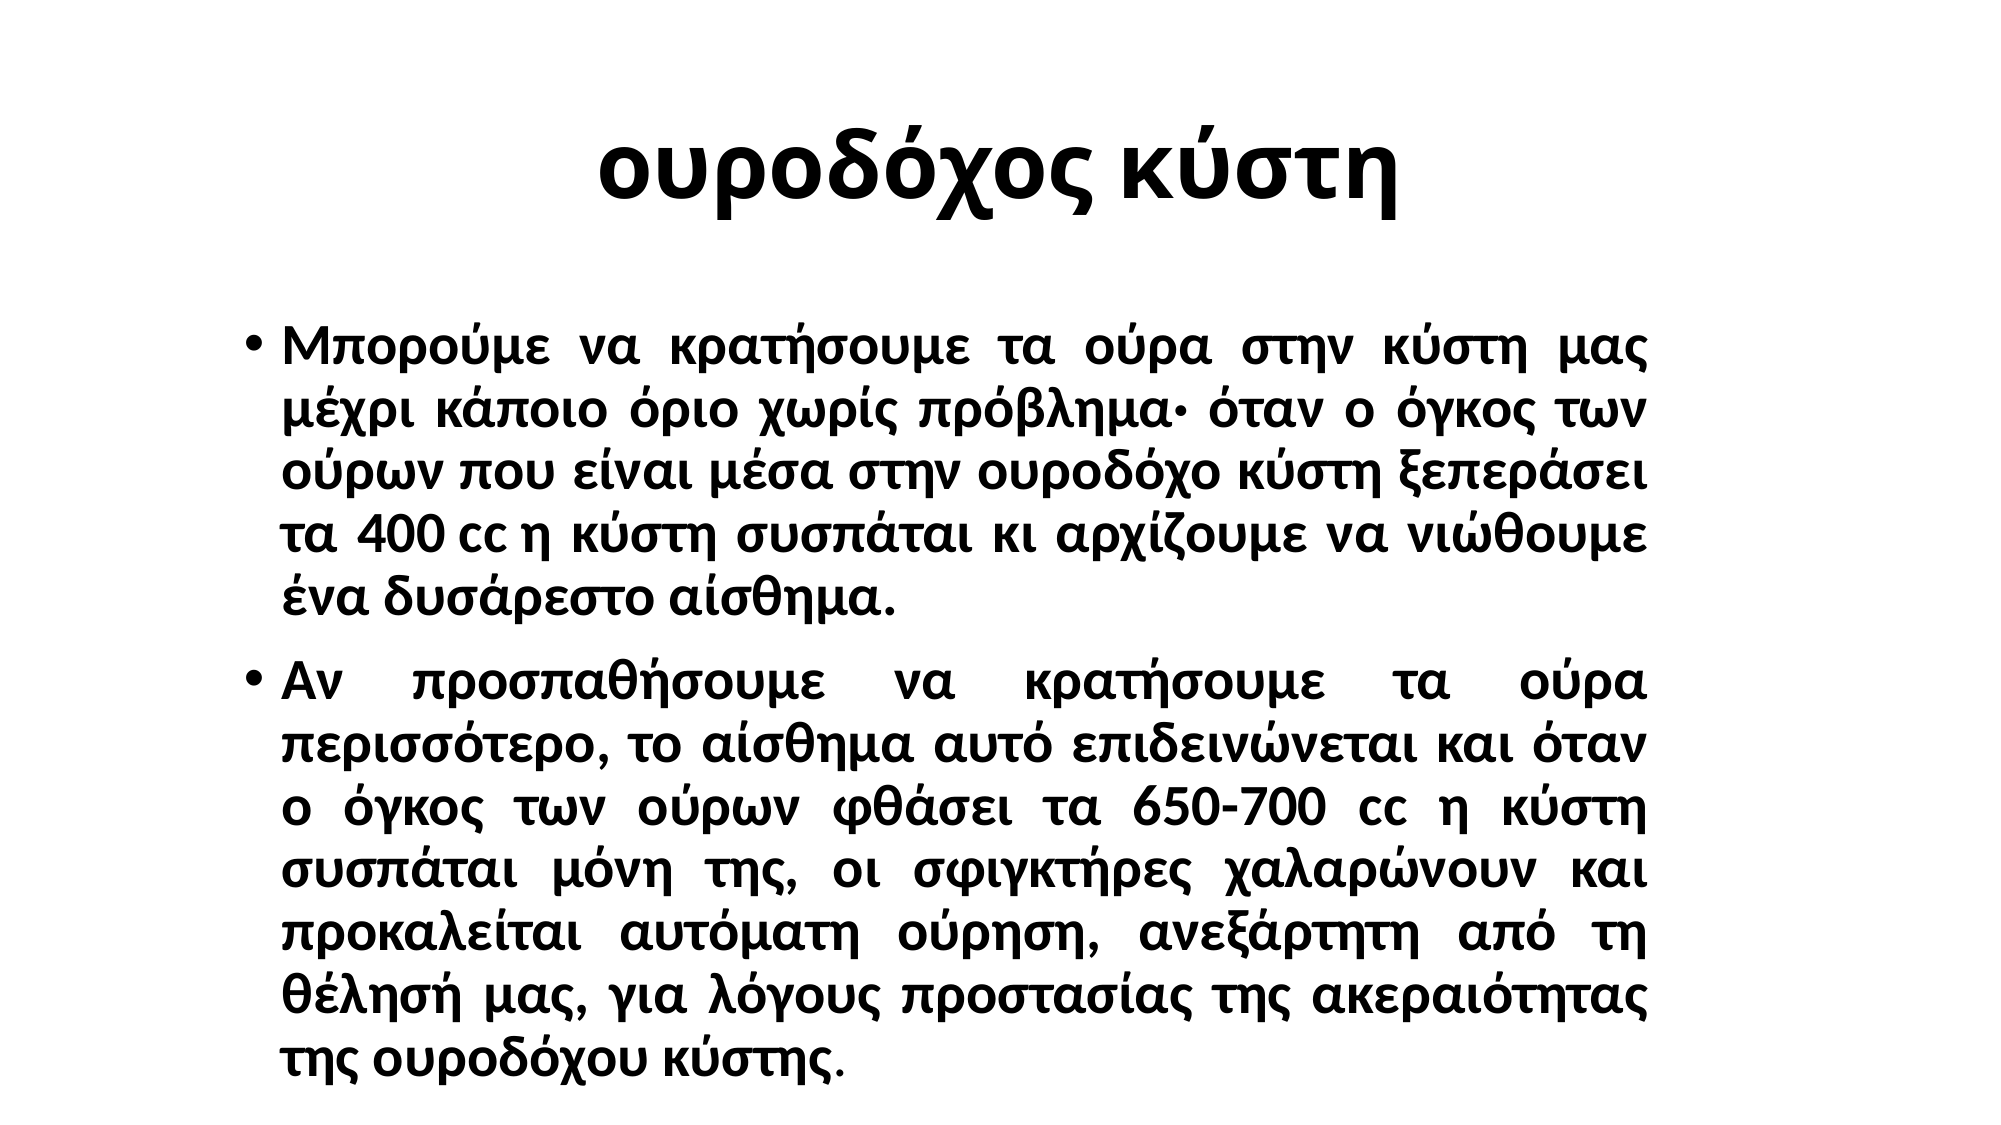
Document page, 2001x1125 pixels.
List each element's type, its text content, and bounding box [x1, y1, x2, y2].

list Mπορούμε να κρατήσουμε τα ούρα στην κύστη μας μέχρι κάποιο όριο χωρίς πρόβλημα· όταν ο όγκος των ούρων που είναι μέσα στην ουροδόχο κύστη ξεπεράσει τα 400 cc η κύστη συσπάται κι αρχίζουμε να νιώθουμε ένα δυσάρεστο αίσθημα. Aν προσπαθήσουμε να κρατήσουμε τα ούρα περισσότερο, το αίσθημα αυτό επιδεινώνεται και όταν ο όγκος των ούρων φθάσει τα 650-700 cc η κύστη συσπάται μόνη της, οι σφιγκτήρες χαλαρώνουν και προκαλείται αυτόματη ούρηση, ανεξάρτητη από τη θέλησή μας, για λόγους προστασίας της ακεραιότητας της ουροδόχου κύστης. [228, 306, 1663, 1125]
title ουροδόχος κύστη [137, 59, 1863, 278]
